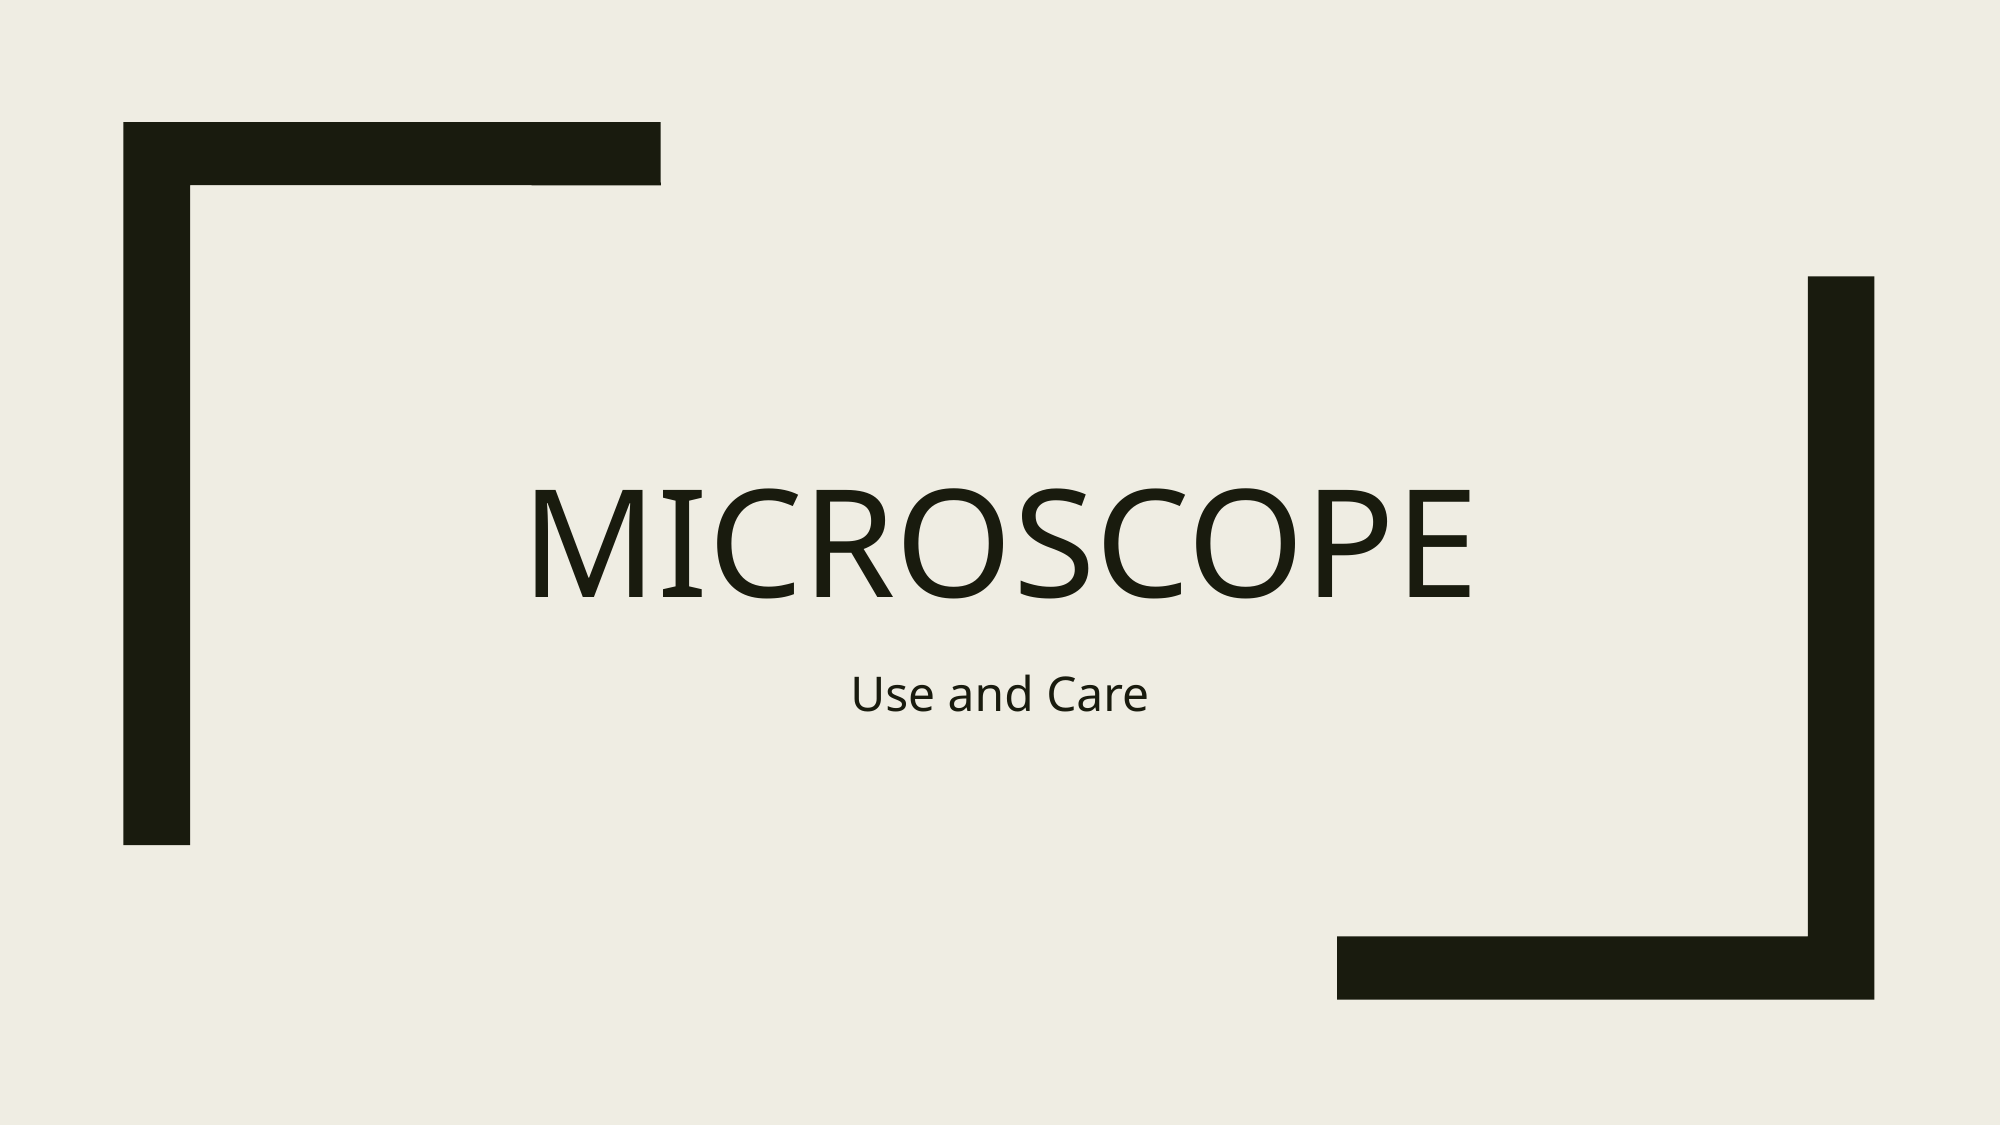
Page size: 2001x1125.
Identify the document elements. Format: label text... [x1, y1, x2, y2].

title Microscope [314, 293, 1686, 638]
subtitle Use and Care [439, 649, 1561, 828]
